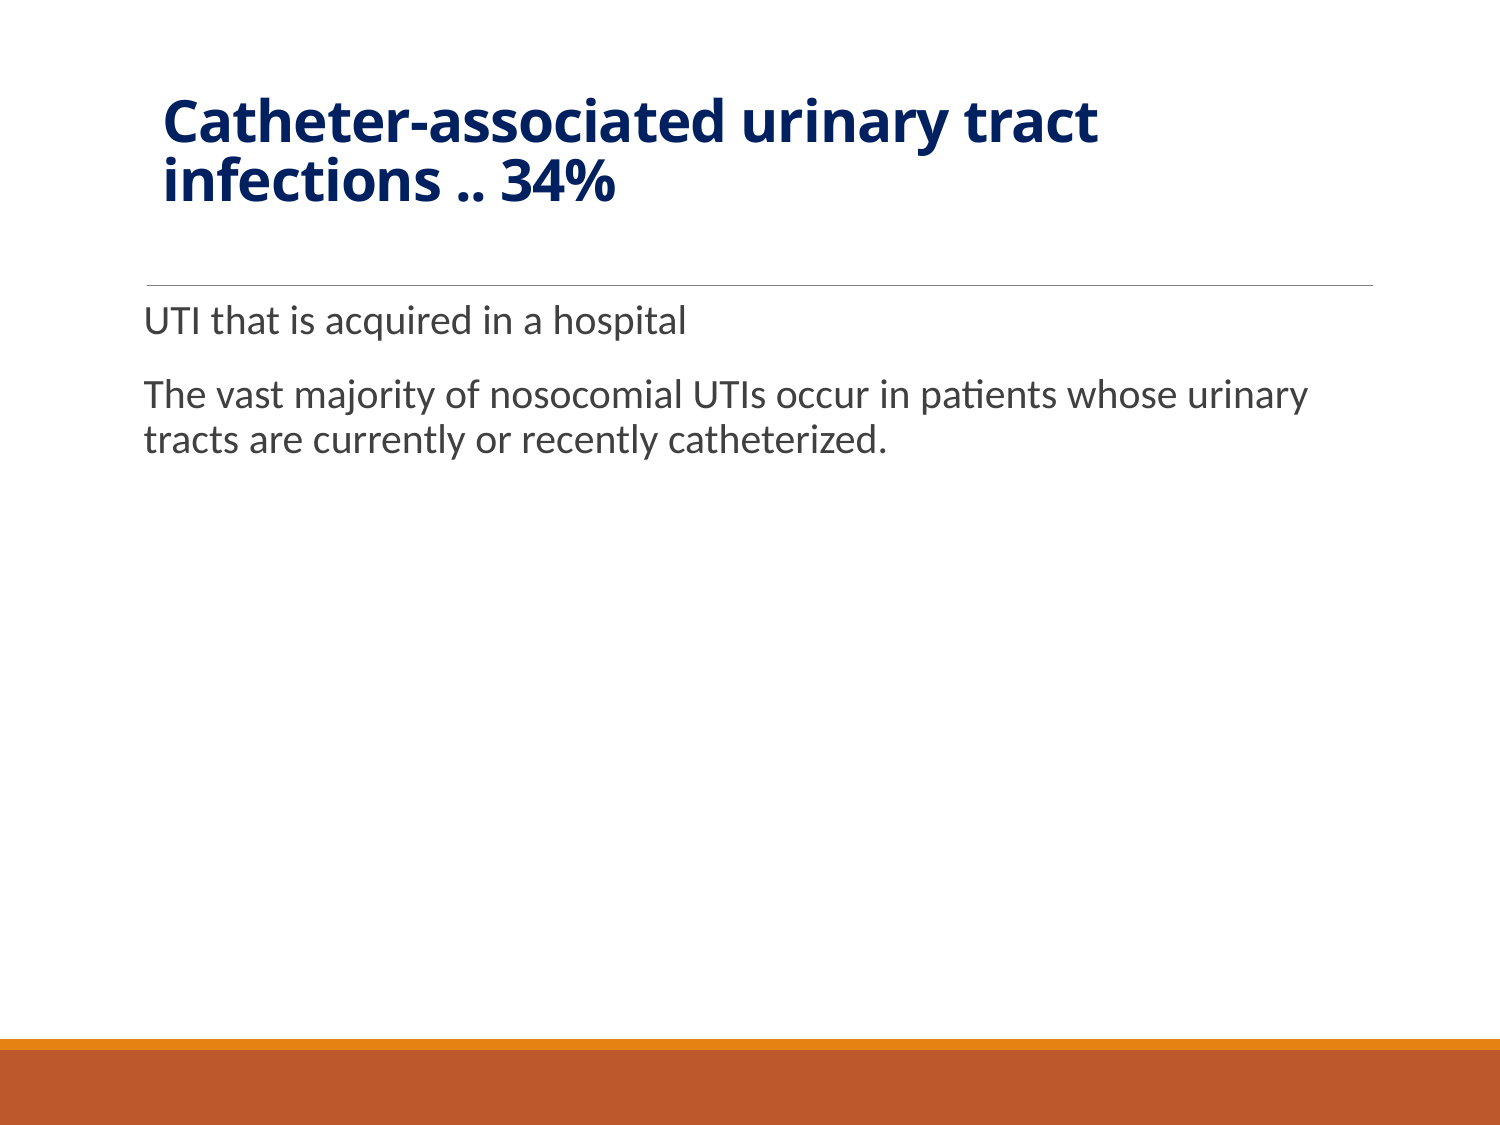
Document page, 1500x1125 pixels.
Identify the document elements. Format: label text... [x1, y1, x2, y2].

list UTI that is acquired in a hospital The vast majority of nosocomial UTIs occur in patients whose urinary tracts are currently or recently catheterized. [128, 290, 1373, 963]
title Catheter-associated urinary tract infections .. 34% [147, 0, 1398, 291]
